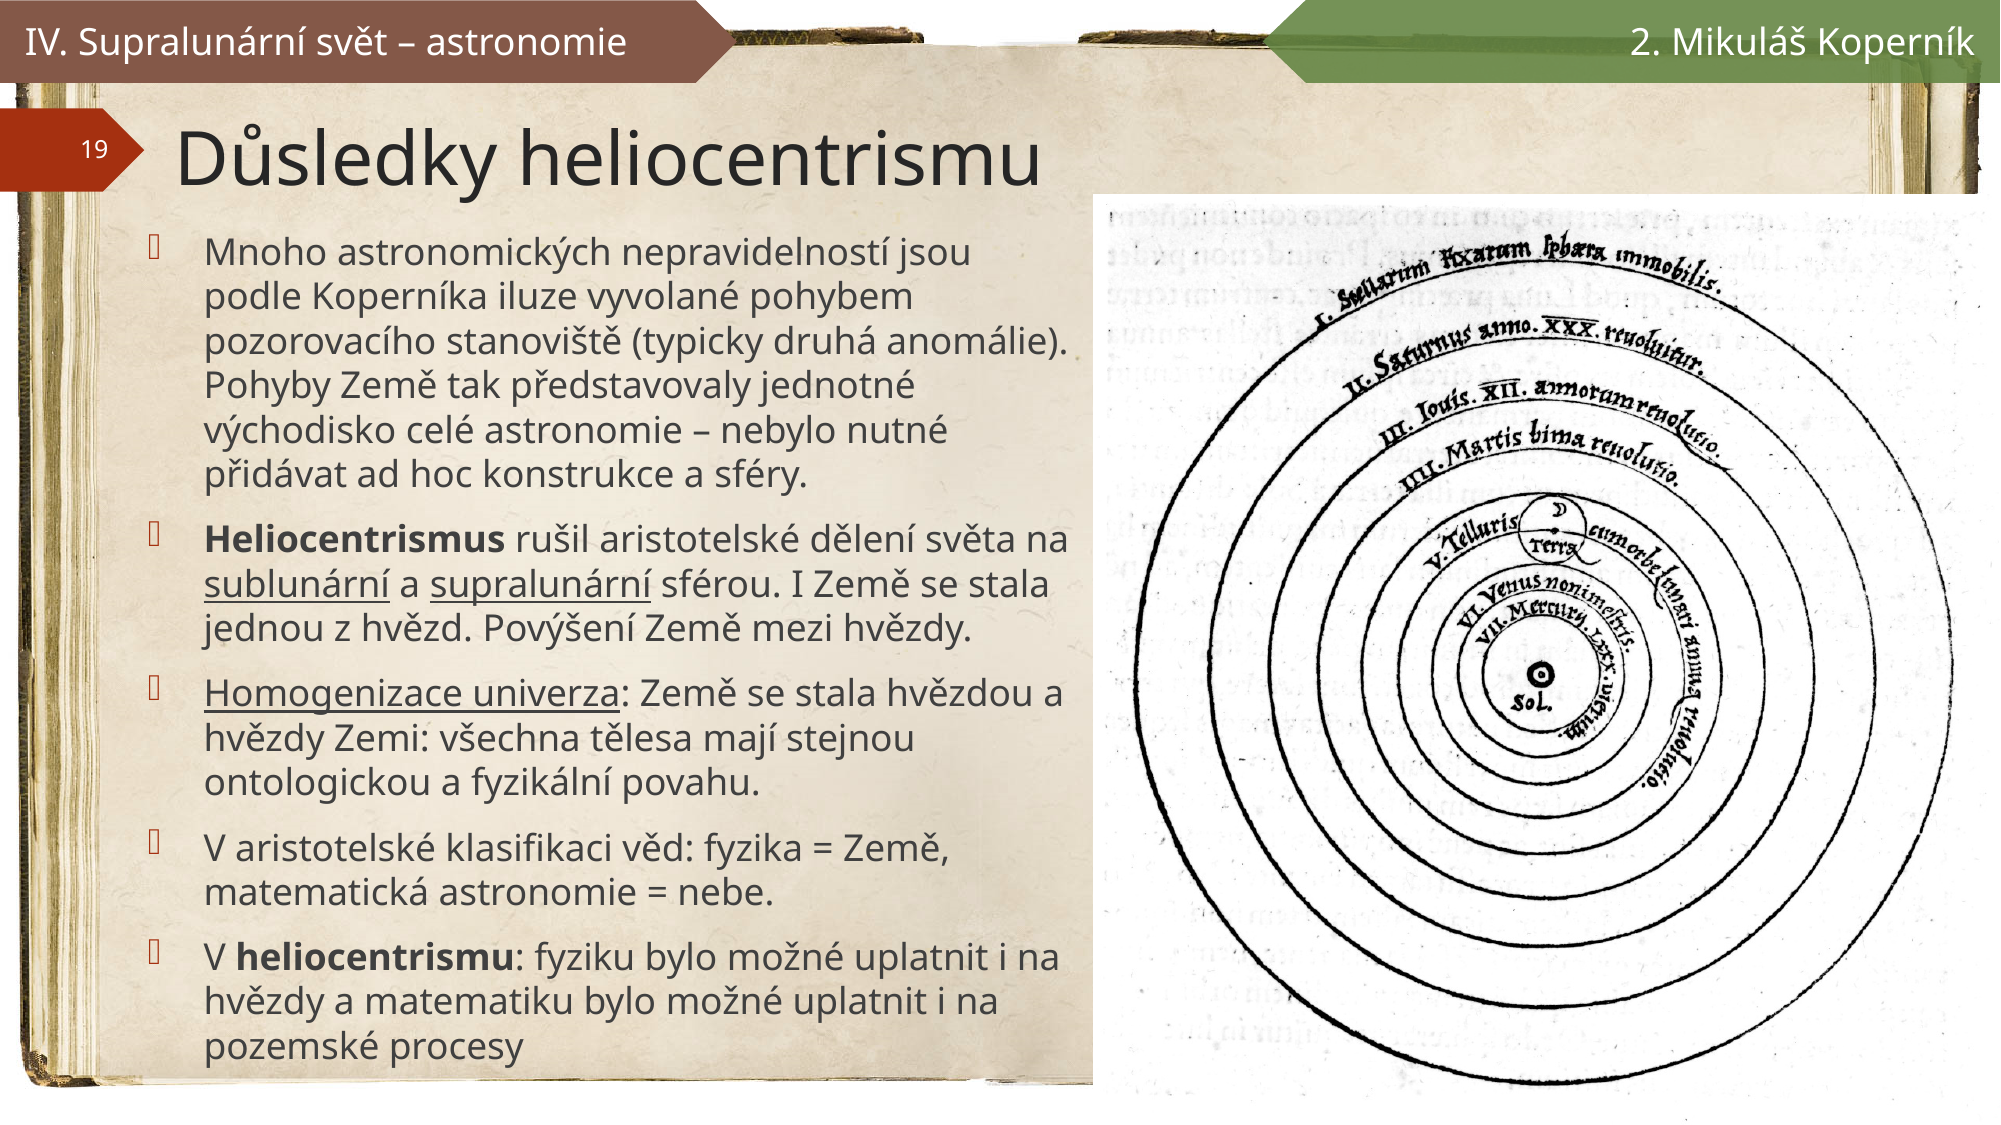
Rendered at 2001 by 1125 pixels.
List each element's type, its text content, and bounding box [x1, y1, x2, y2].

picture [0, 0, 2001, 1125]
title Důsledky heliocentrismu [159, 102, 1888, 313]
list Mnoho astronomických nepravidelností jsou podle Koperníka iluze vyvolané pohybem pozorovacího stanoviště (typicky druhá anomálie). Pohyby Země tak představovaly jednotné východisko celé astronomie – nebylo nutné přidávat ad hoc konstrukce a sféry. Heliocentrismus rušil aristotelské dělení světa na sublunární a supralunární sférou. I Země se stala jednou z hvězd. Povýšení Země mezi hvězdy. Homogenizace univerza: Země se stala hvězdou a hvězdy Zemi: všechna tělesa mají stejnou ontologickou a fyzikální povahu. V aristotelské klasifikaci věd: fyzika = Země, matematická astronomie = nebe. V heliocentrismu: fyziku bylo možné uplatnit i na hvězdy a matematiku bylo možné uplatnit i na pozemské procesy [132, 220, 1088, 1115]
text_box IV. Supralunární svět – astronomie [10, 10, 704, 71]
text_box 2. Mikuláš Koperník [1296, 10, 2000, 71]
